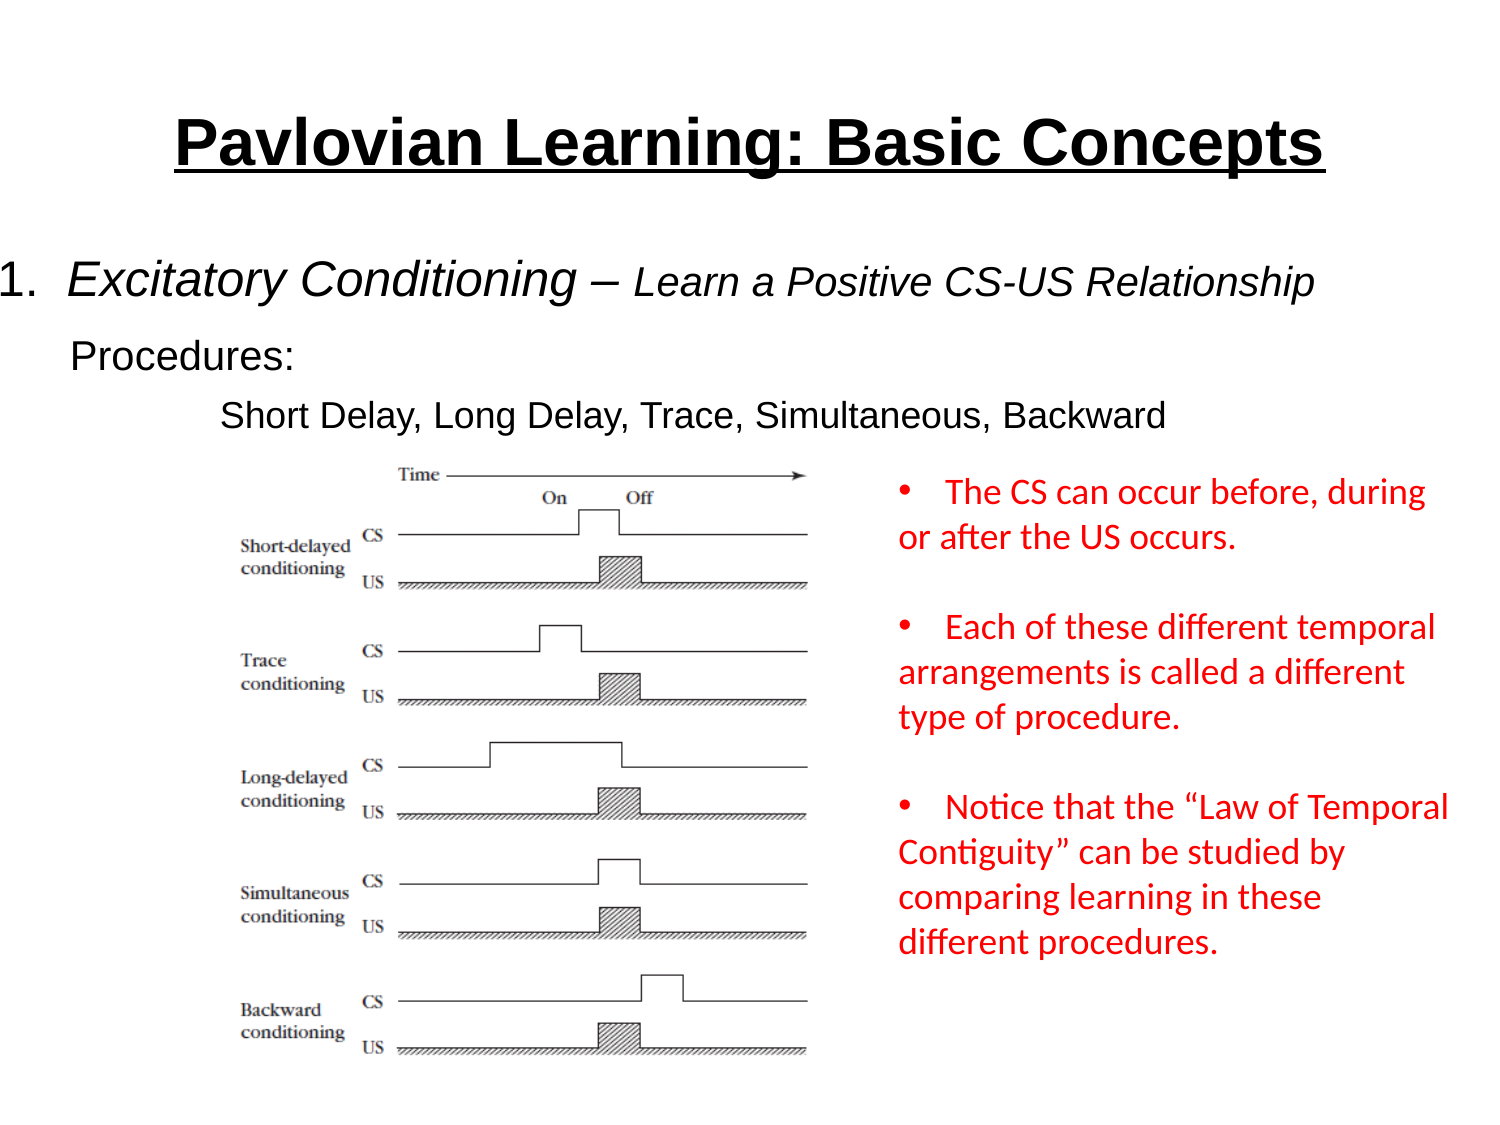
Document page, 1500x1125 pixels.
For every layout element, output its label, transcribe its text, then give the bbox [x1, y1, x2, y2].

text_box Procedures: Short Delay, Long Delay, Trace, Simultaneous, Backward [55, 321, 1182, 447]
picture [229, 447, 816, 1062]
title Pavlovian Learning: Basic Concepts [75, 45, 1425, 233]
text_box 1. Excitatory Conditioning – Learn a Positive CS-US Relationship [0, 239, 1481, 314]
text_box The CS can occur before, during or after the US occurs. Each of these different temporal arrangements is called a different type of procedure. Notice that the “Law of Temporal Contiguity” can be studied by comparing learning in these different procedures. [883, 459, 1465, 970]
